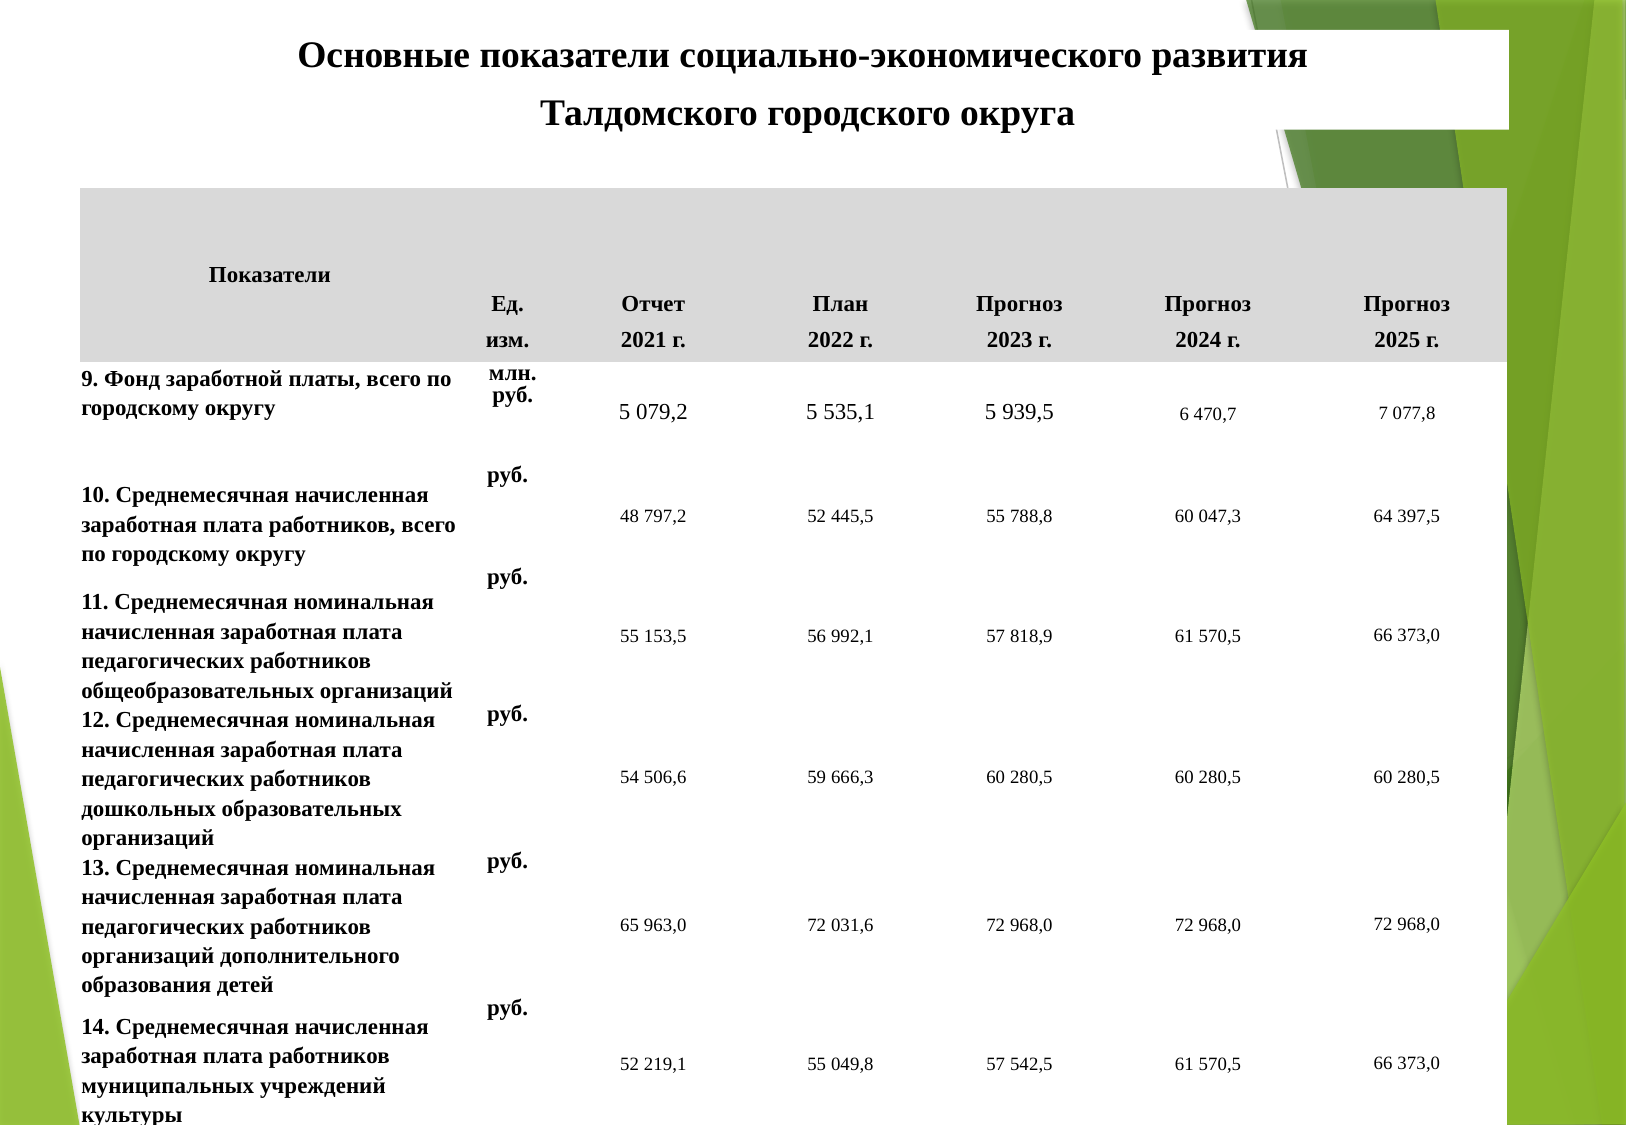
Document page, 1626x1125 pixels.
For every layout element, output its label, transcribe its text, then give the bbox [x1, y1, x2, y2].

table_cell 72 968,0 [1307, 851, 1507, 998]
table_cell 55 153,5 [555, 567, 751, 703]
table_cell руб. [460, 851, 555, 998]
table_cell руб. [460, 998, 555, 1125]
table_cell 5 079,2 [555, 362, 751, 465]
table_cell 54 506,6 [555, 703, 751, 851]
table_cell 52 445,5 [751, 465, 930, 567]
table_cell 60 047,3 [1109, 465, 1307, 567]
table_cell руб. [460, 567, 555, 703]
table_cell 5 535,1 [751, 362, 930, 465]
table_header Показатели [80, 188, 460, 362]
table_cell 59 666,3 [751, 703, 930, 851]
table_cell изм. [460, 317, 555, 362]
table_header План [751, 188, 930, 317]
table_cell 2023 г. [930, 317, 1109, 362]
table_header Прогноз [1307, 188, 1507, 317]
table_cell 2024 г. [1109, 317, 1307, 362]
table_cell 57 542,5 [930, 998, 1109, 1125]
table_cell 57 818,9 [930, 567, 1109, 703]
table_cell 11. Среднемесячная номинальная начисленная заработная плата педагогических работников общеобразовательных организаций [80, 567, 460, 703]
table_cell 72 968,0 [1109, 851, 1307, 998]
table_cell 60 280,5 [930, 703, 1109, 851]
table_cell млн. руб. [460, 362, 555, 465]
table_cell 61 570,5 [1109, 567, 1307, 703]
table_cell 66 373,0 [1307, 567, 1507, 703]
table_cell 5 939,5 [930, 362, 1109, 465]
table_cell 48 797,2 [555, 465, 751, 567]
table_cell 65 963,0 [555, 851, 751, 998]
text_box Основные показатели социально-экономического развития Талдомского городского округа [106, 29, 1509, 130]
table_header Отчет [555, 188, 751, 317]
table_cell руб. [460, 703, 555, 851]
table_header Ед. [460, 188, 555, 317]
table_cell руб. [460, 465, 555, 567]
table_cell 55 788,8 [930, 465, 1109, 567]
table_header Прогноз [930, 188, 1109, 317]
table_cell 66 373,0 [1307, 998, 1507, 1125]
table_cell 72 968,0 [930, 851, 1109, 998]
table_cell 52 219,1 [555, 998, 751, 1125]
table_cell 64 397,5 [1307, 465, 1507, 567]
table_cell 9. Фонд заработной платы, всего по городскому округу [80, 362, 460, 465]
table_cell 2022 г. [751, 317, 930, 362]
table_cell 6 470,7 [1109, 362, 1307, 465]
table_cell 10. Среднемесячная начисленная заработная плата работников, всего по городскому округу [80, 465, 460, 567]
table_cell 72 031,6 [751, 851, 930, 998]
table_cell 61 570,5 [1109, 998, 1307, 1125]
table_header Прогноз [1109, 188, 1307, 317]
table_cell 7 077,8 [1307, 362, 1507, 465]
table_cell 55 049,8 [751, 998, 930, 1125]
table_cell 2021 г. [555, 317, 751, 362]
table_cell 60 280,5 [1307, 703, 1507, 851]
table_cell 60 280,5 [1109, 703, 1307, 851]
table_cell 14. Среднемесячная начисленная заработная плата работников муниципальных учреждений культуры [80, 998, 460, 1125]
table_cell 12. Среднемесячная номинальная начисленная заработная плата педагогических работников дошкольных образовательных организаций [80, 703, 460, 851]
table_cell 13. Среднемесячная номинальная начисленная заработная плата педагогических работников организаций дополнительного образования детей [80, 851, 460, 998]
table_cell 56 992,1 [751, 567, 930, 703]
table_cell 2025 г. [1307, 317, 1507, 362]
